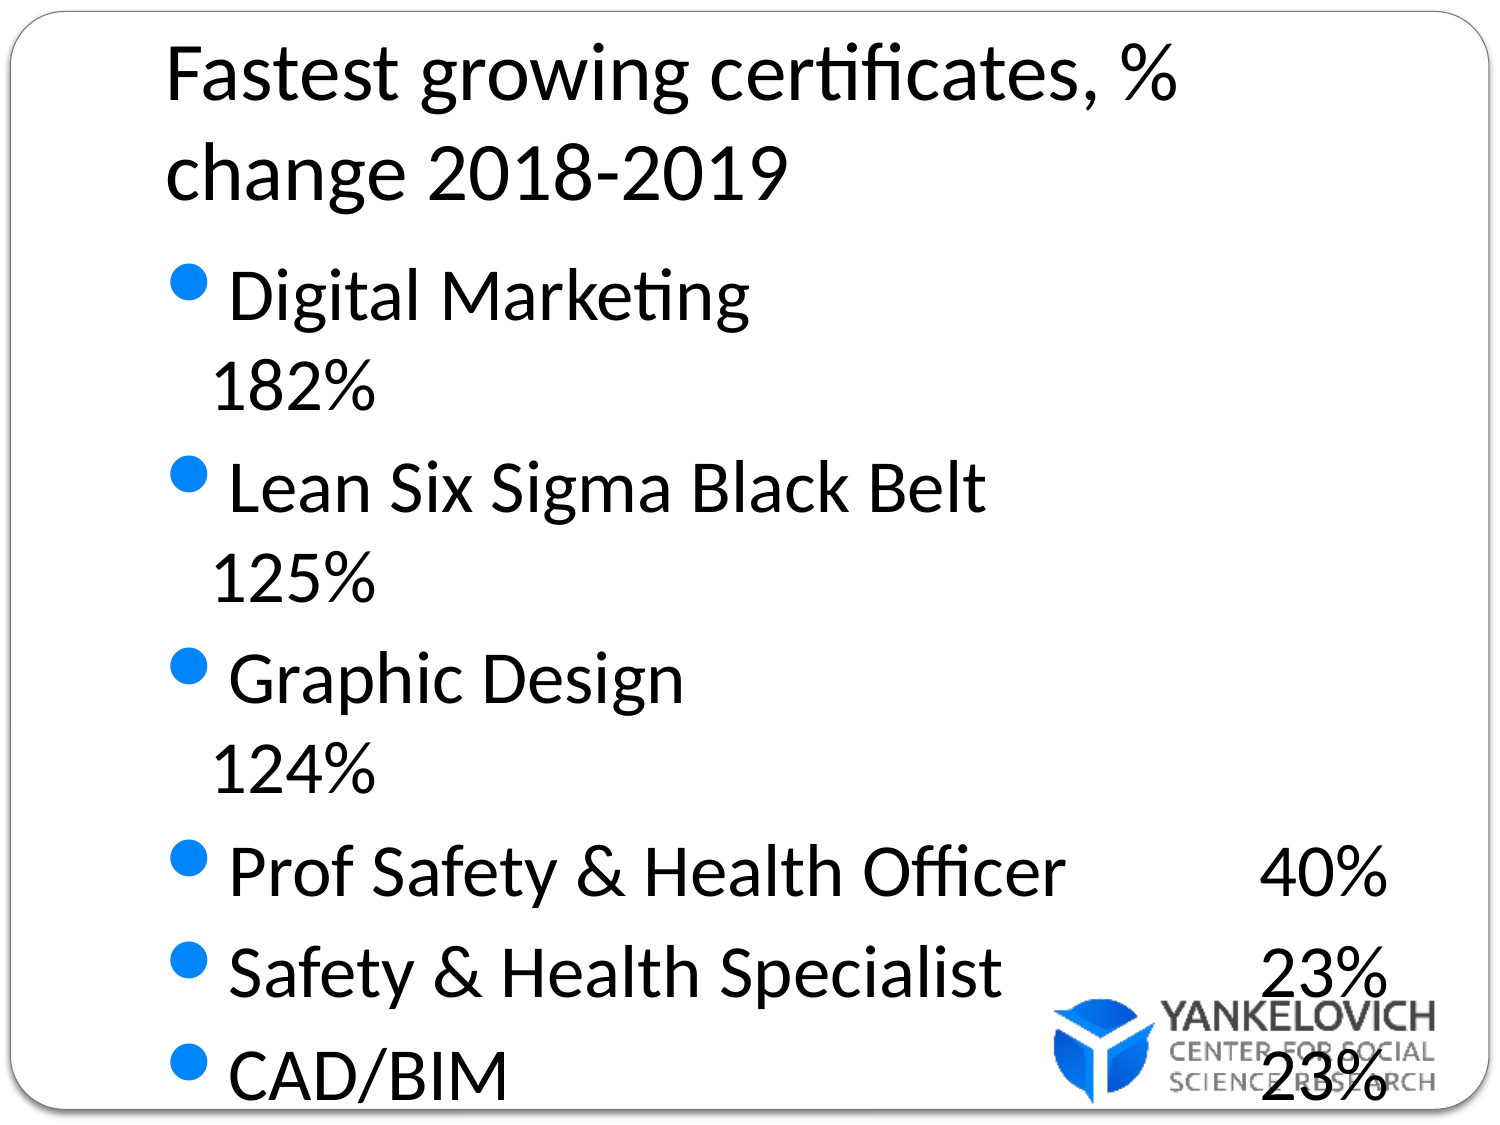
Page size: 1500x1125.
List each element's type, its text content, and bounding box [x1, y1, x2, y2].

list Digital Marketing 182% Lean Six Sigma Black Belt 125% Graphic Design 124% Prof Safety & Health Officer 40% Safety & Health Specialist 23% CAD/BIM 23% [150, 237, 1425, 988]
picture [1034, 976, 1458, 1116]
title Fastest growing certificates, % change 2018-2019 [150, 45, 1425, 233]
